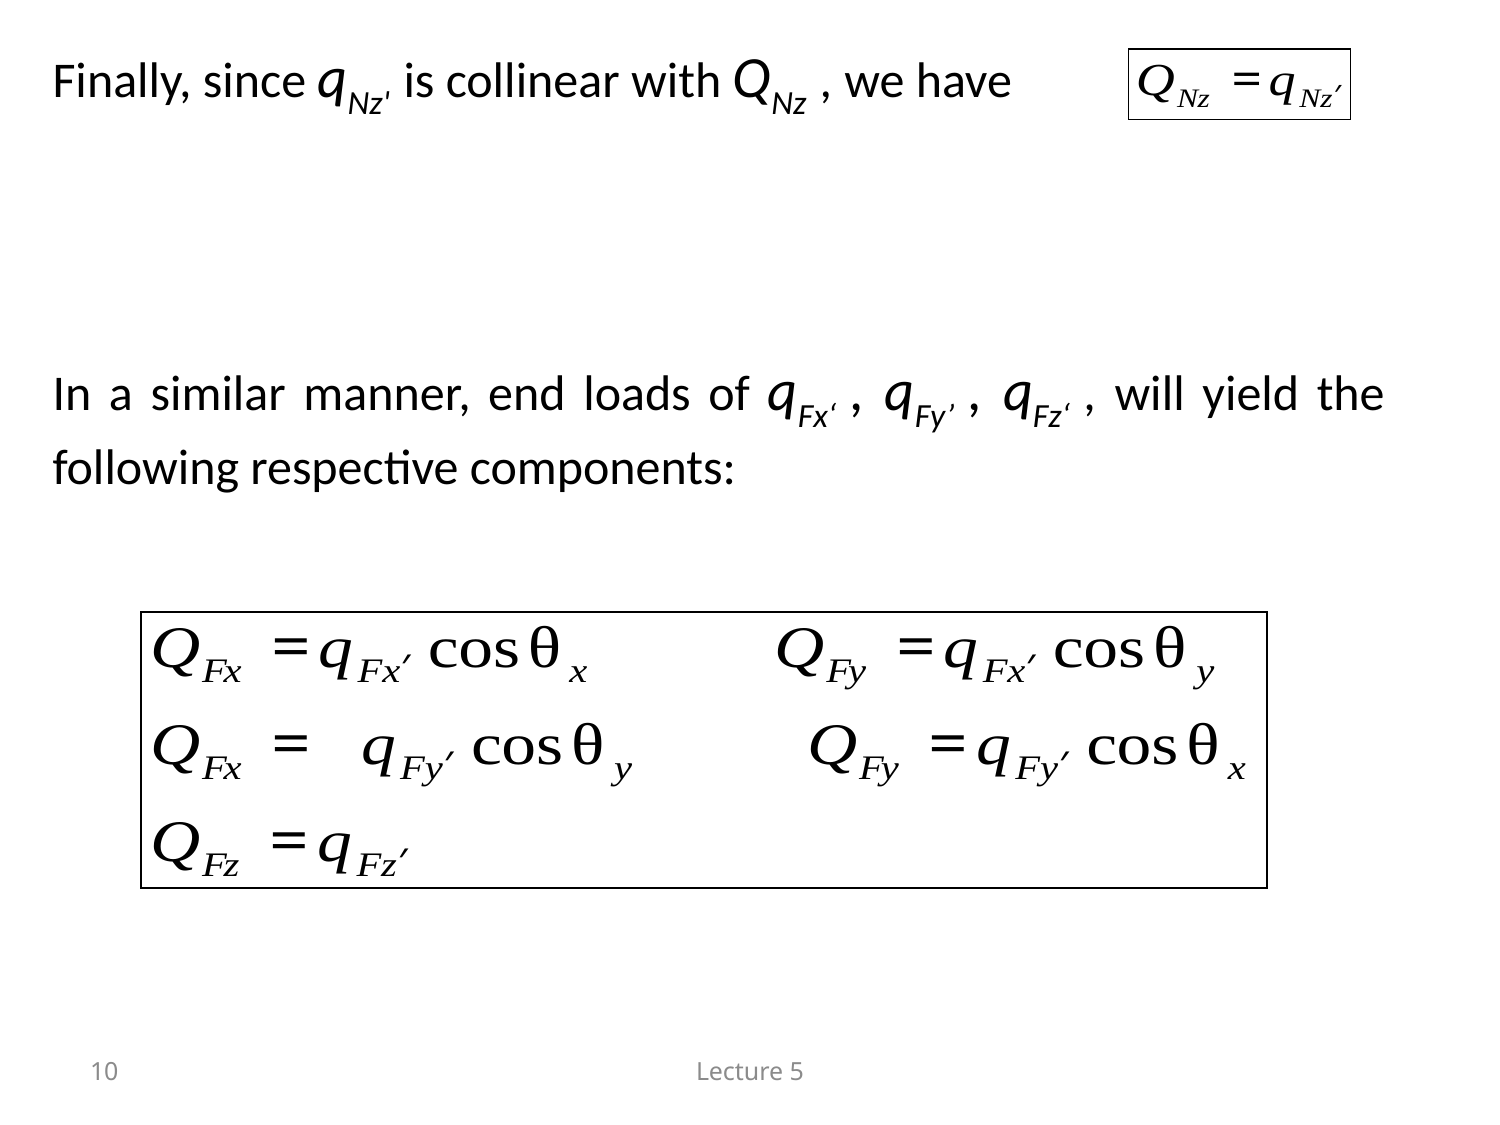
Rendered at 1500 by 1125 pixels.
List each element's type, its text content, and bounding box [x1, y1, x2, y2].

footer Lecture 5 [512, 1042, 988, 1103]
text_box In a similar manner, end loads of qFx‘ , qFy’ , qFz‘ , will yield the following respective components: [37, 344, 1400, 502]
text_box Finally, since qNz' is collinear with QNz , we have [37, 31, 1088, 130]
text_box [141, 612, 1267, 888]
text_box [1129, 49, 1351, 119]
slide_number 10 [75, 1042, 425, 1103]
